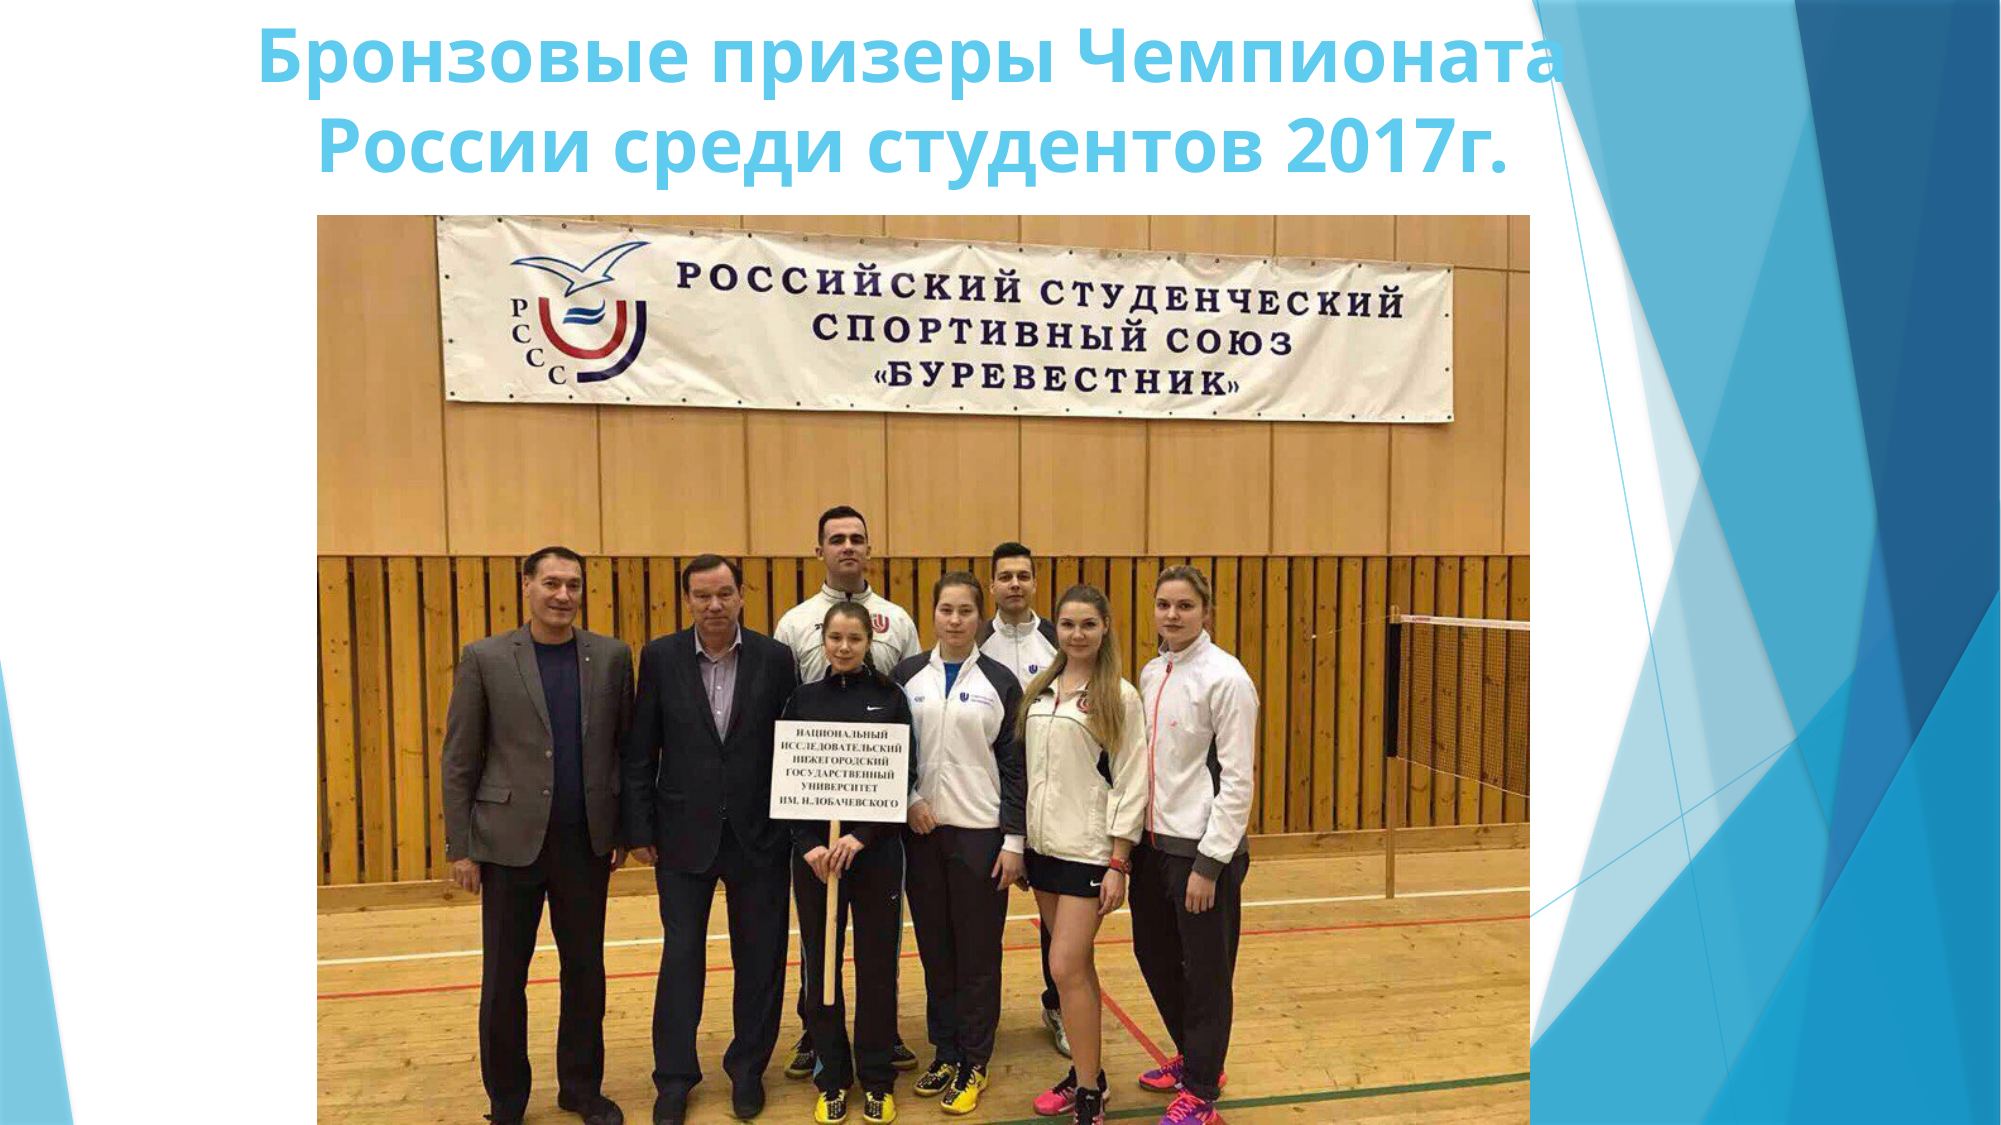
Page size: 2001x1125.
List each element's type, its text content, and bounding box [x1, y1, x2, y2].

title Бронзовые призеры Чемпионата России среди студентов 2017г. [208, 0, 1619, 217]
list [317, 215, 1531, 1125]
